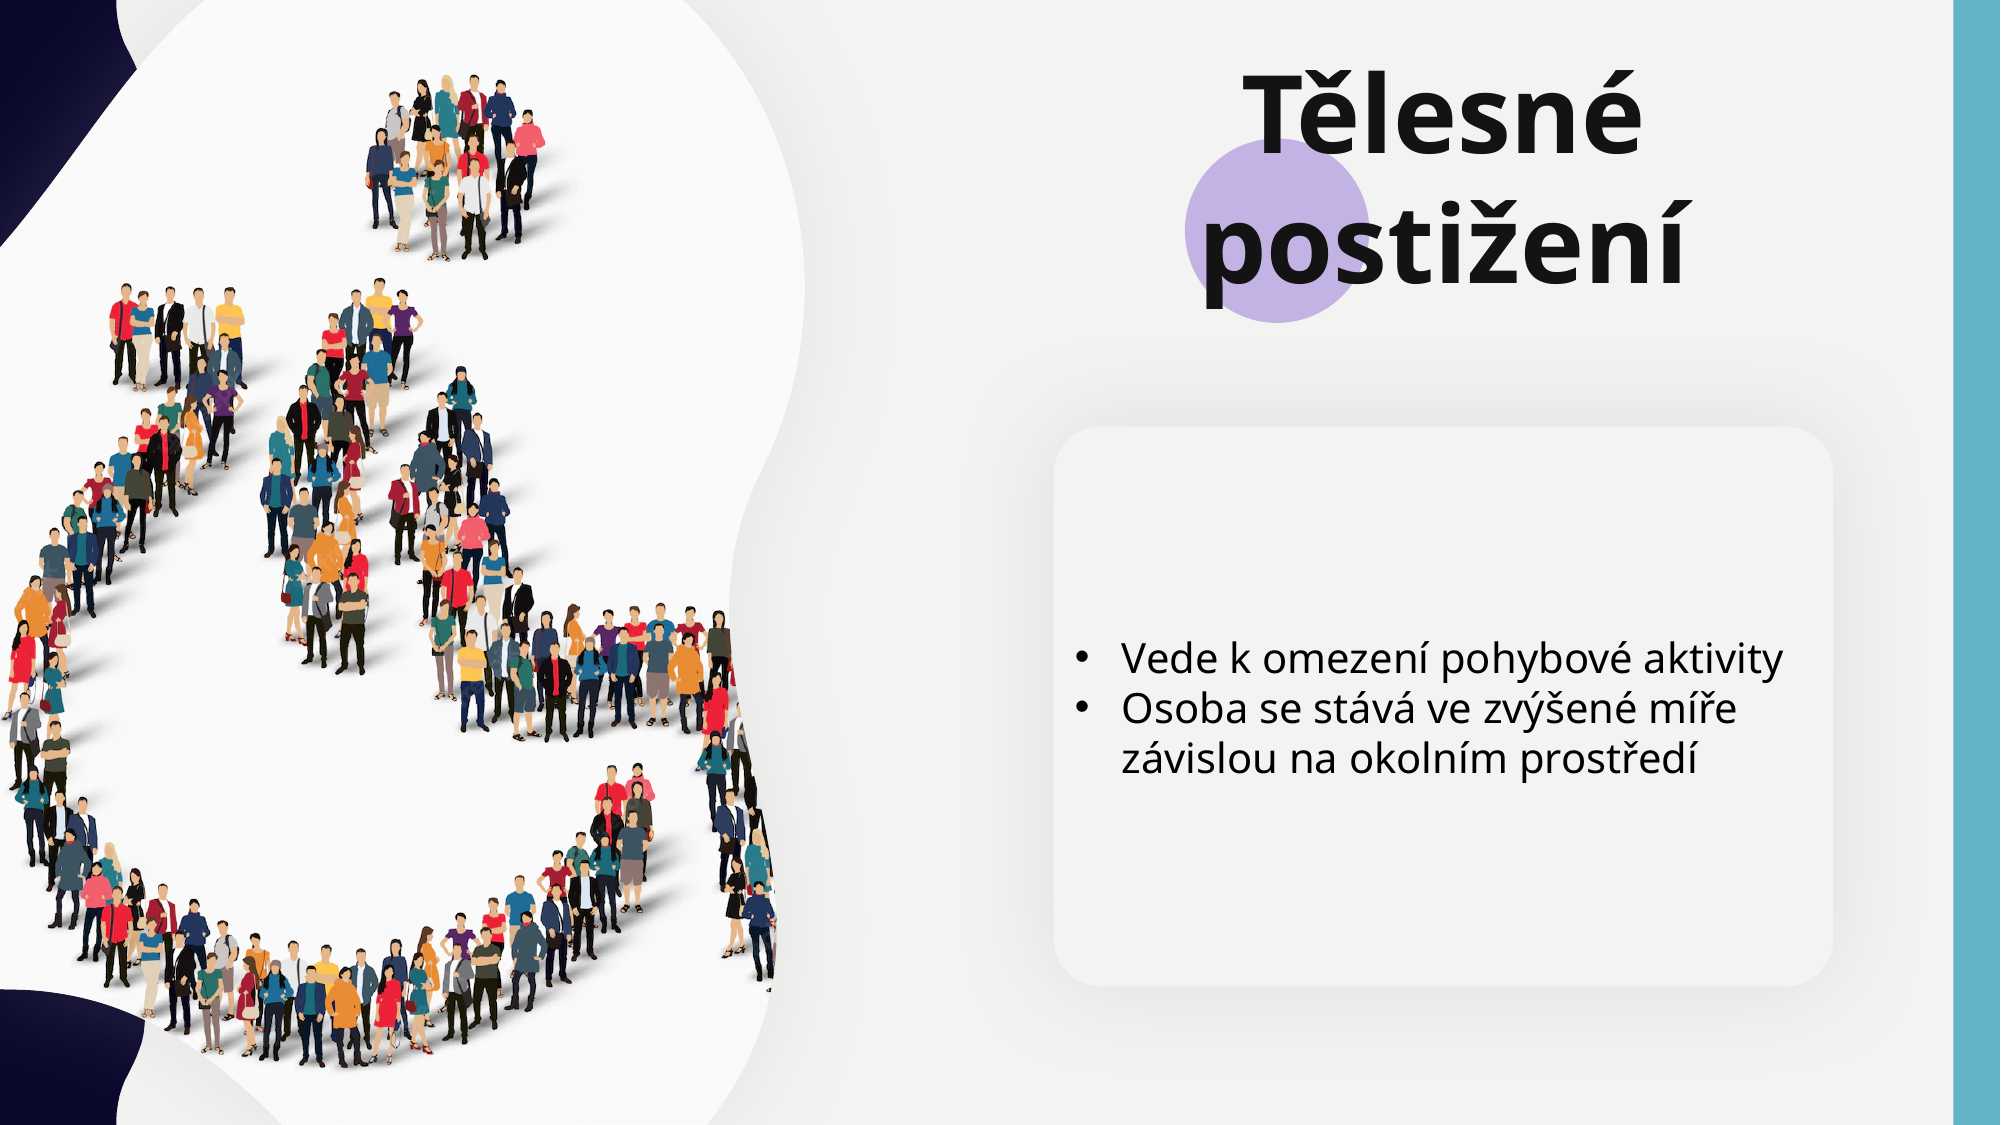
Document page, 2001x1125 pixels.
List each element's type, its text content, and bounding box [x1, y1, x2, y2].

text_box Vede k omezení pohybové aktivity Osoba se stává ve zvýšené míře závislou na okolním prostředí [1052, 425, 1835, 988]
text_box [1233, 313, 1321, 324]
text_box Tělesné postižení [1053, 38, 1834, 313]
text_box [0, 0, 805, 1125]
